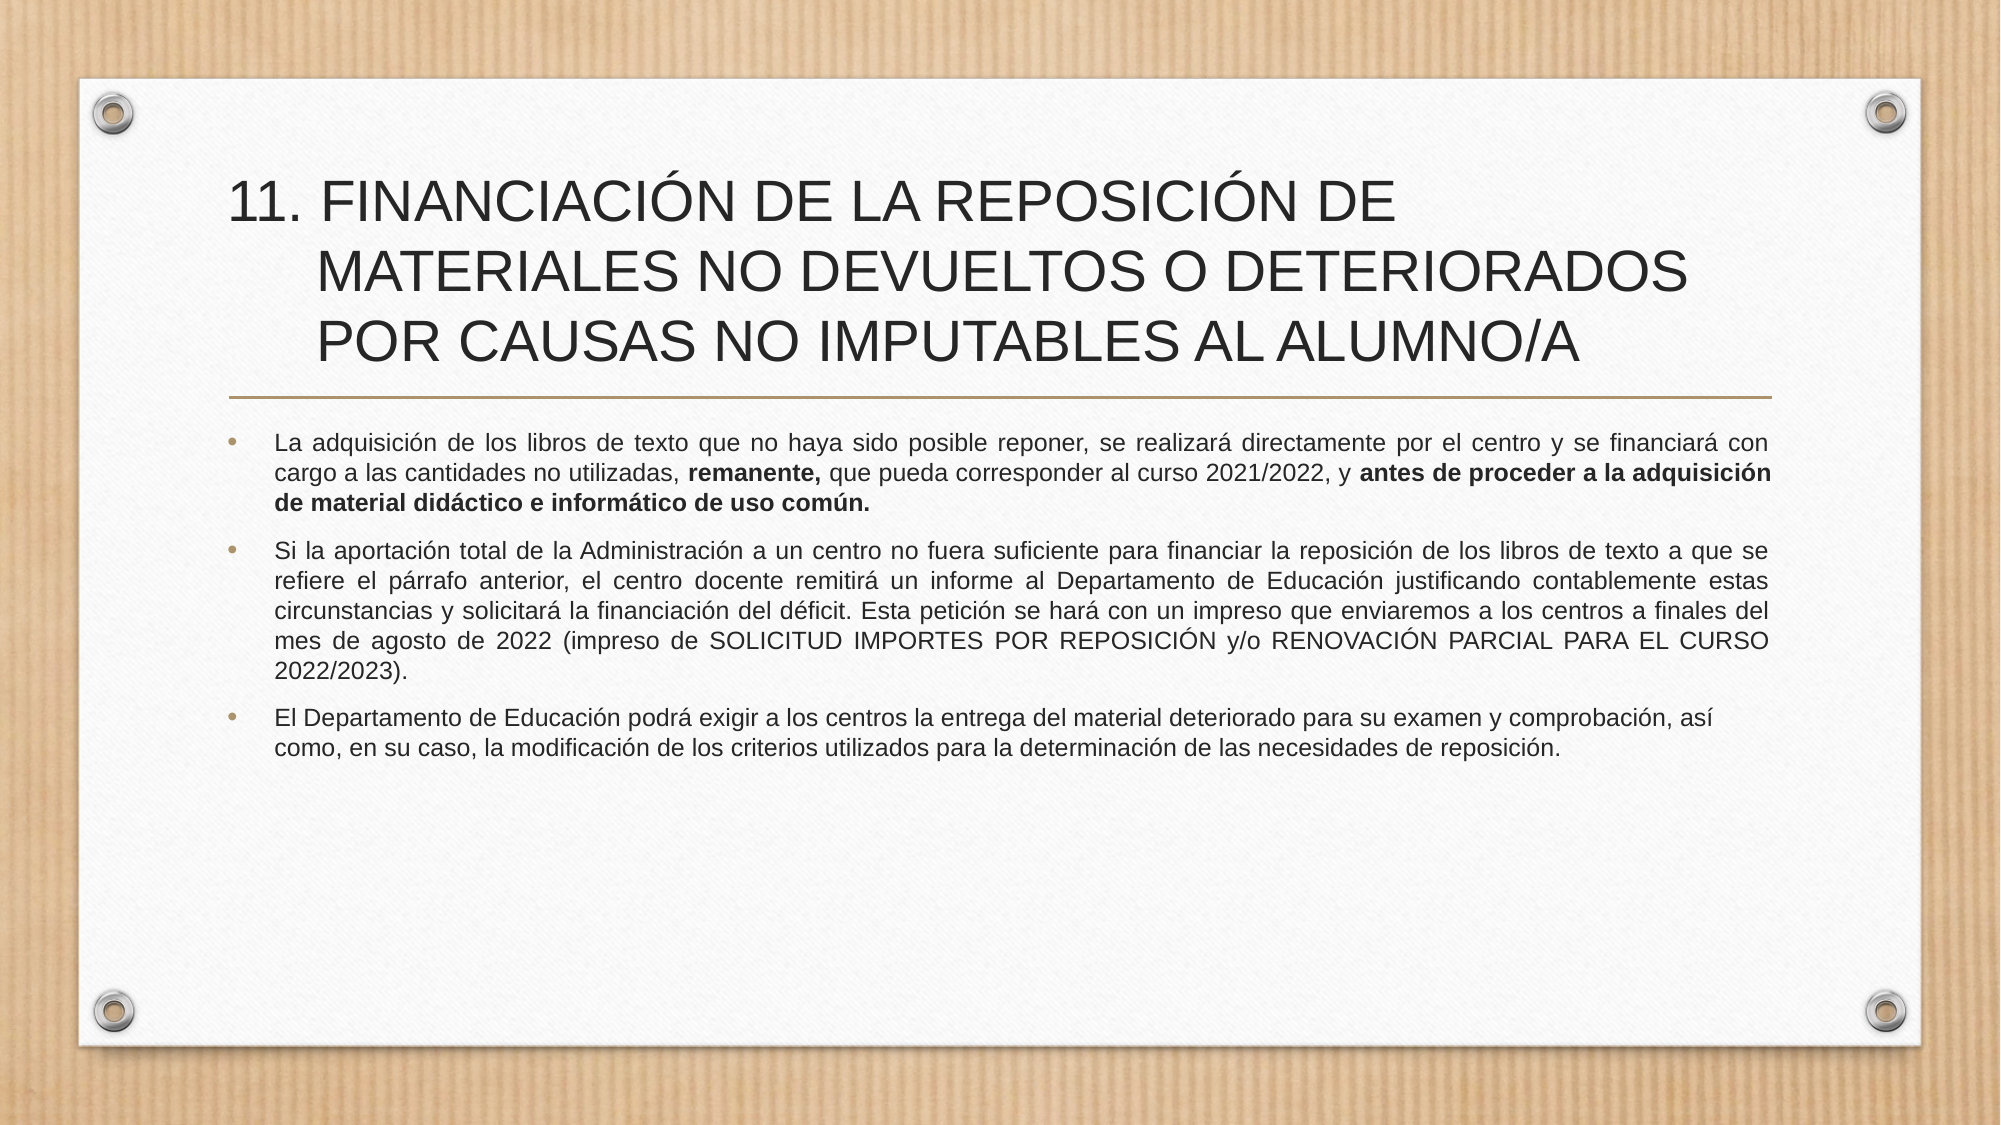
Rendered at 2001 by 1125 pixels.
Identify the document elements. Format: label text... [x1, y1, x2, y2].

picture [0, 0, 2001, 1125]
list La adquisición de los libros de texto que no haya sido posible reponer, se realizará directamente por el centro y se financiará con cargo a las cantidades no utilizadas, remanente, que pueda corresponder al curso 2021/2022, y antes de proceder a la adquisición de material didáctico e informático de uso común. Si la aportación total de la Administración a un centro no fuera suficiente para financiar la reposición de los libros de texto a que se refiere el párrafo anterior, el centro docente remitirá un informe al Departamento de Educación justificando contablemente estas circunstancias y solicitará la financiación del déficit. Esta petición se hará con un impreso que enviaremos a los centros a finales del mes de agosto de 2022 (impreso de SOLICITUD IMPORTES POR REPOSICIÓN y/o RENOVACIÓN PARCIAL PARA EL CURSO 2022/2023). El Departamento de Educación podrá exigir a los centros la entrega del material deteriorado para su examen y comprobación, así como, en su caso, la modificación de los criterios utilizados para la determinación de las necesidades de reposición. [212, 419, 1788, 964]
title 11. FINANCIACIÓN DE LA REPOSICIÓN DE MATERIALES NO DEVUELTOS O DETERIORADOS POR CAUSAS NO IMPUTABLES AL ALUMNO/A [212, 161, 1788, 375]
